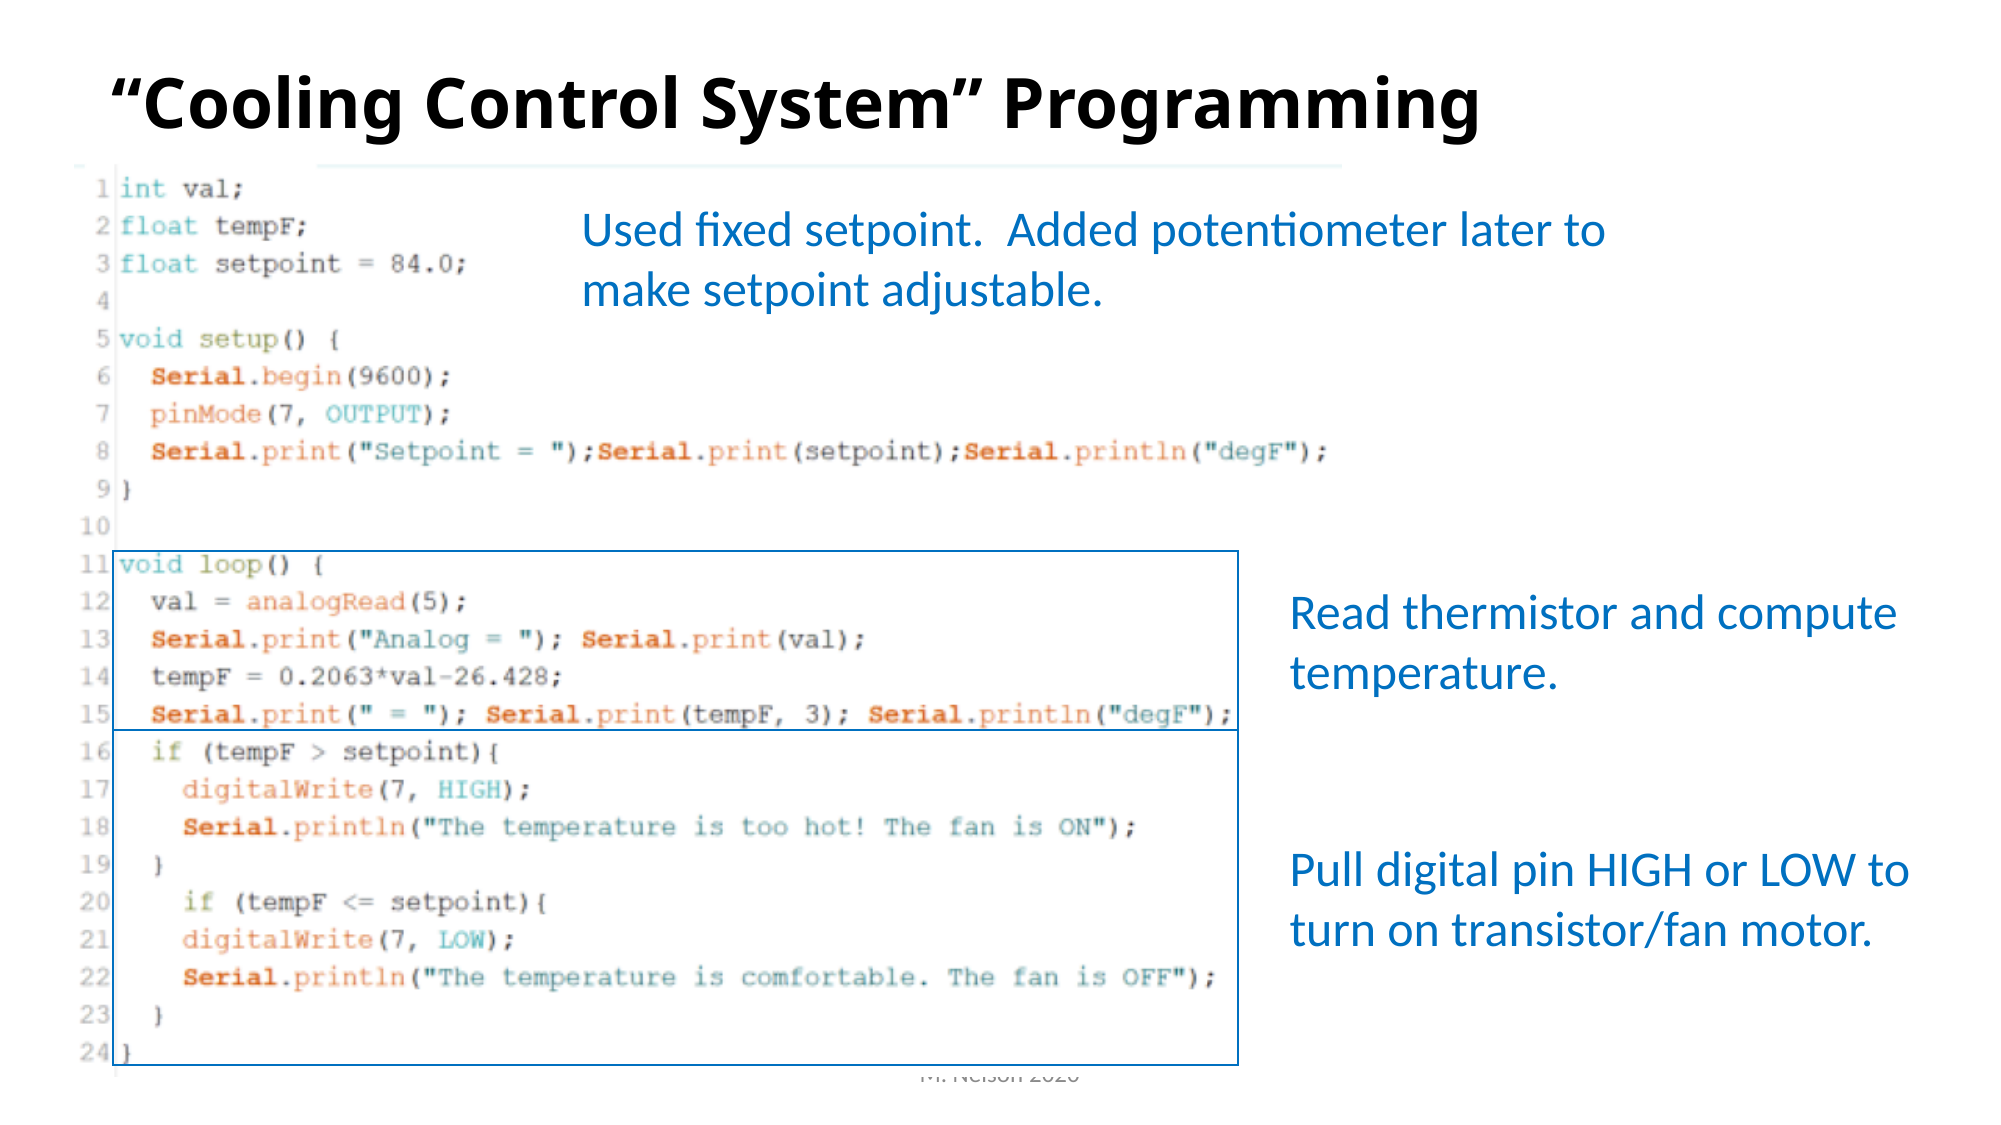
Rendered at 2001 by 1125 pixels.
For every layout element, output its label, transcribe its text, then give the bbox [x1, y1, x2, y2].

picture [73, 152, 1342, 1078]
text_box Read thermistor and compute temperature. [1342, 572, 1926, 707]
text_box Used fixed setpoint. Added potentiometer later to make setpoint adjustable. [1342, 189, 1704, 324]
title “Cooling Control System” Programming [96, 59, 1898, 152]
footer M. Nelson 2020 [662, 1078, 1338, 1103]
text_box Pull digital pin HIGH or LOW to turn on transistor/fan motor. [1342, 829, 1926, 965]
